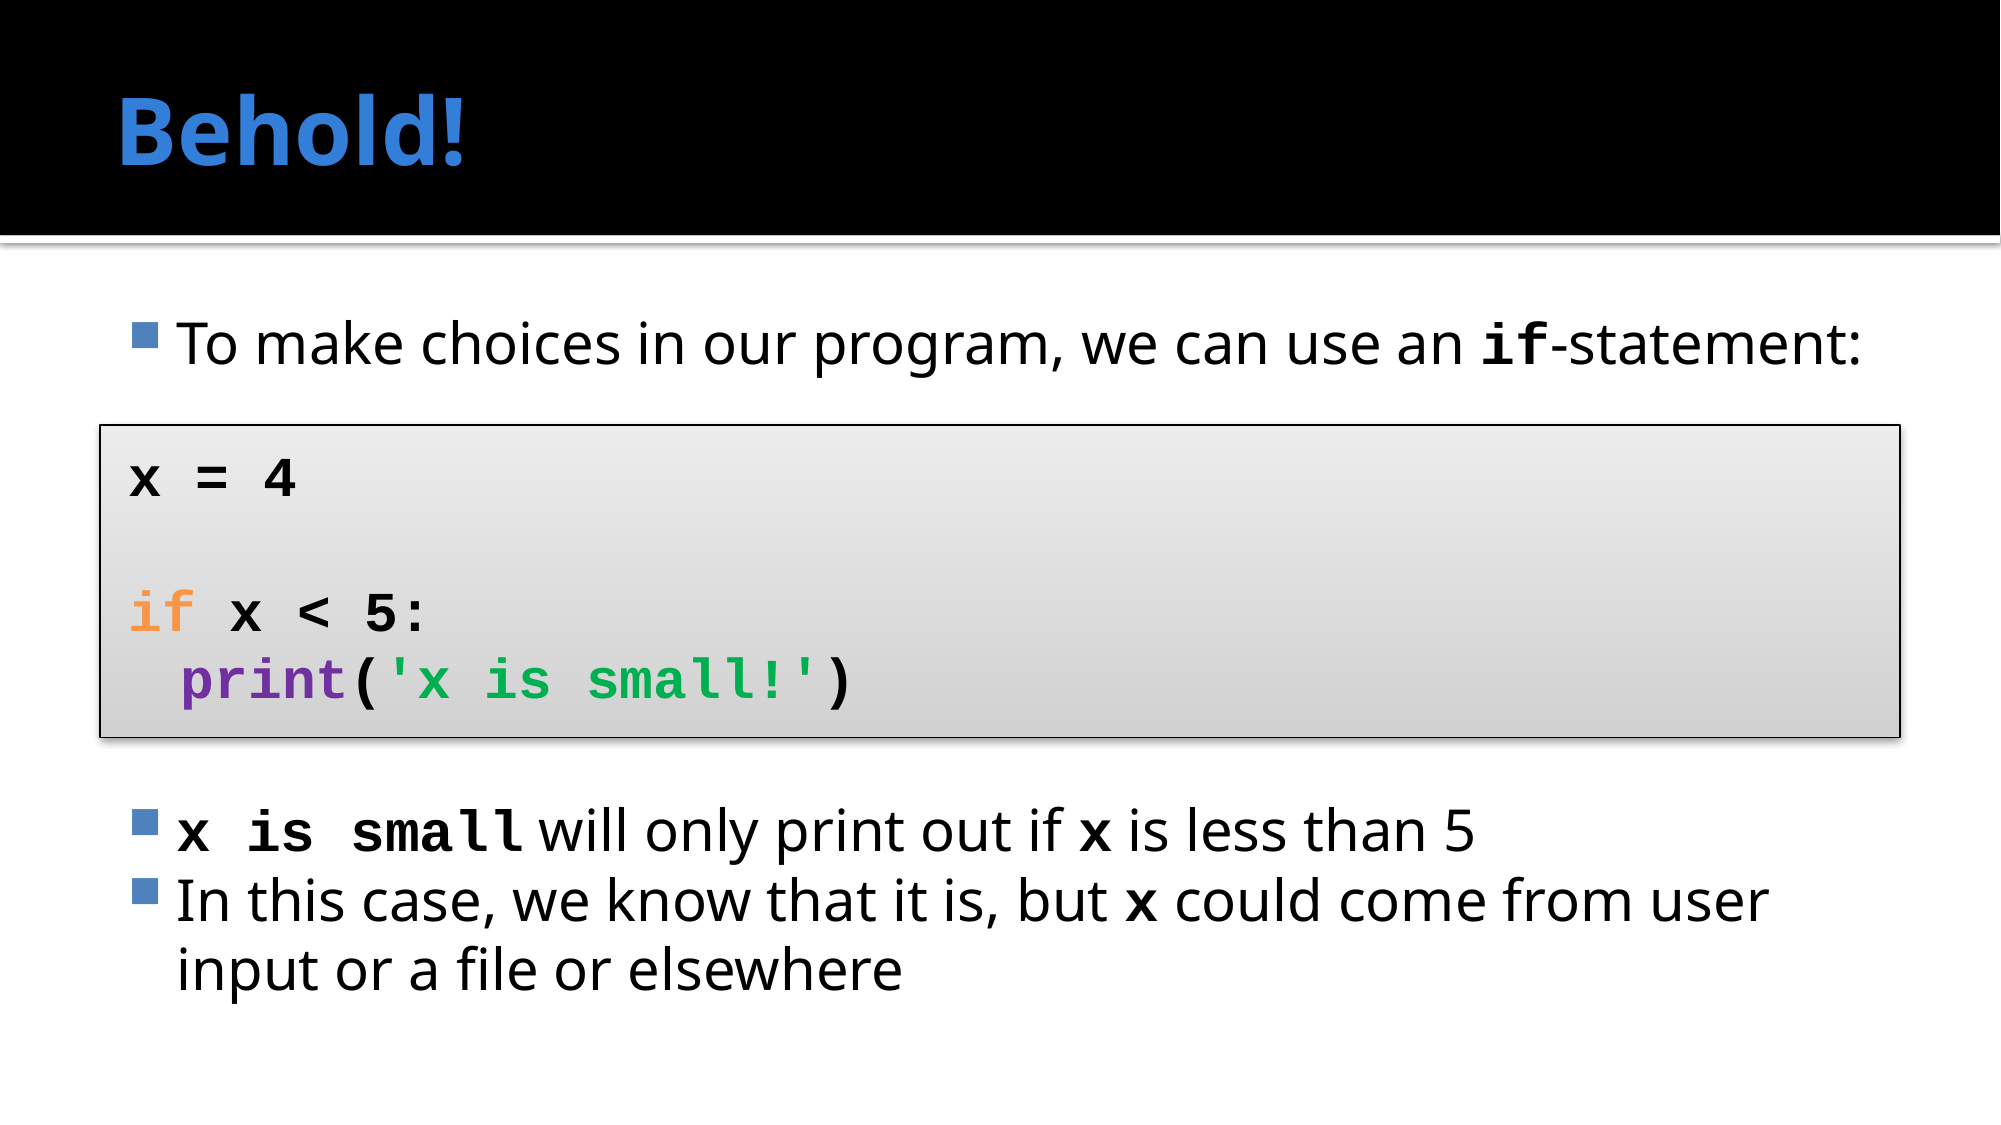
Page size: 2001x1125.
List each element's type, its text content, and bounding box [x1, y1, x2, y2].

title Behold! [99, 25, 1900, 231]
text_box x = 4 if x < 5: print('x is small!') [99, 424, 1901, 738]
list To make choices in our program, we can use an if-statement: x is small will only print out if x is less than 5 In this case, we know that it is, but x could come from user input or a file or elsewhere [99, 746, 1900, 1050]
list To make choices in our program, we can use an if-statement: x is small will only print out if x is less than 5 In this case, we know that it is, but x could come from user input or a file or elsewhere [99, 291, 1900, 424]
